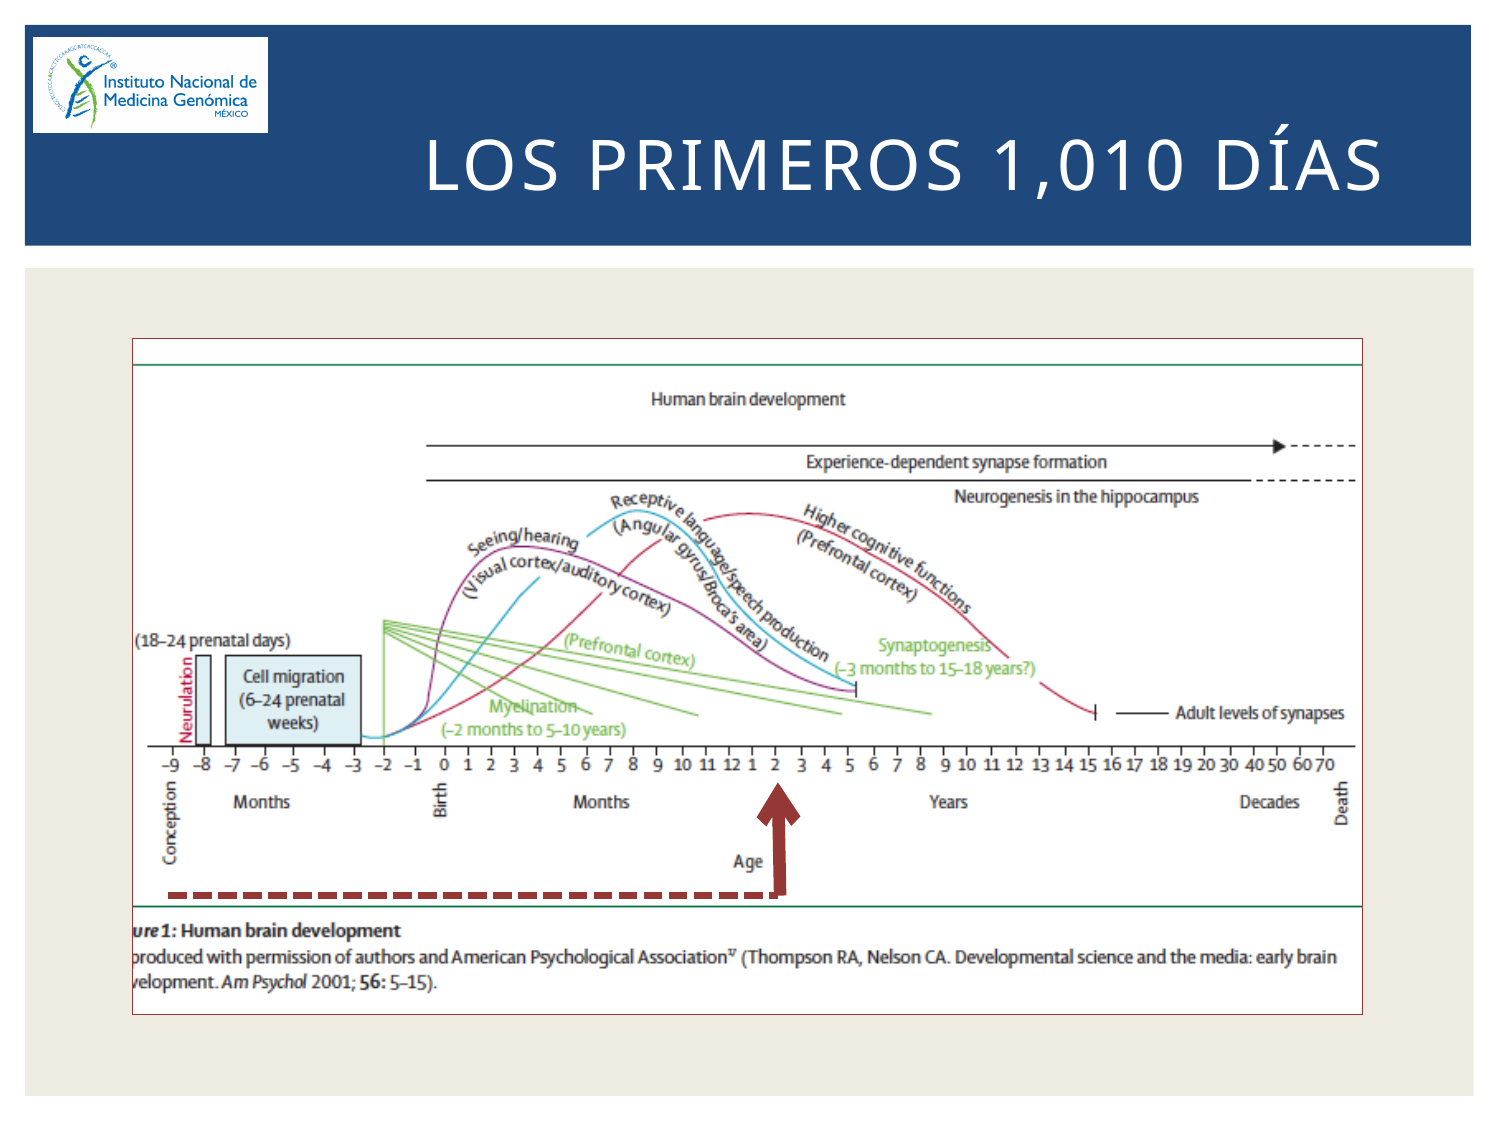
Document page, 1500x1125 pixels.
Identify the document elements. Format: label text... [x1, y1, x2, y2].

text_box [777, 782, 781, 896]
picture [33, 36, 268, 134]
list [132, 338, 1363, 1016]
title Los primeros 1,010 días [352, 111, 1456, 213]
